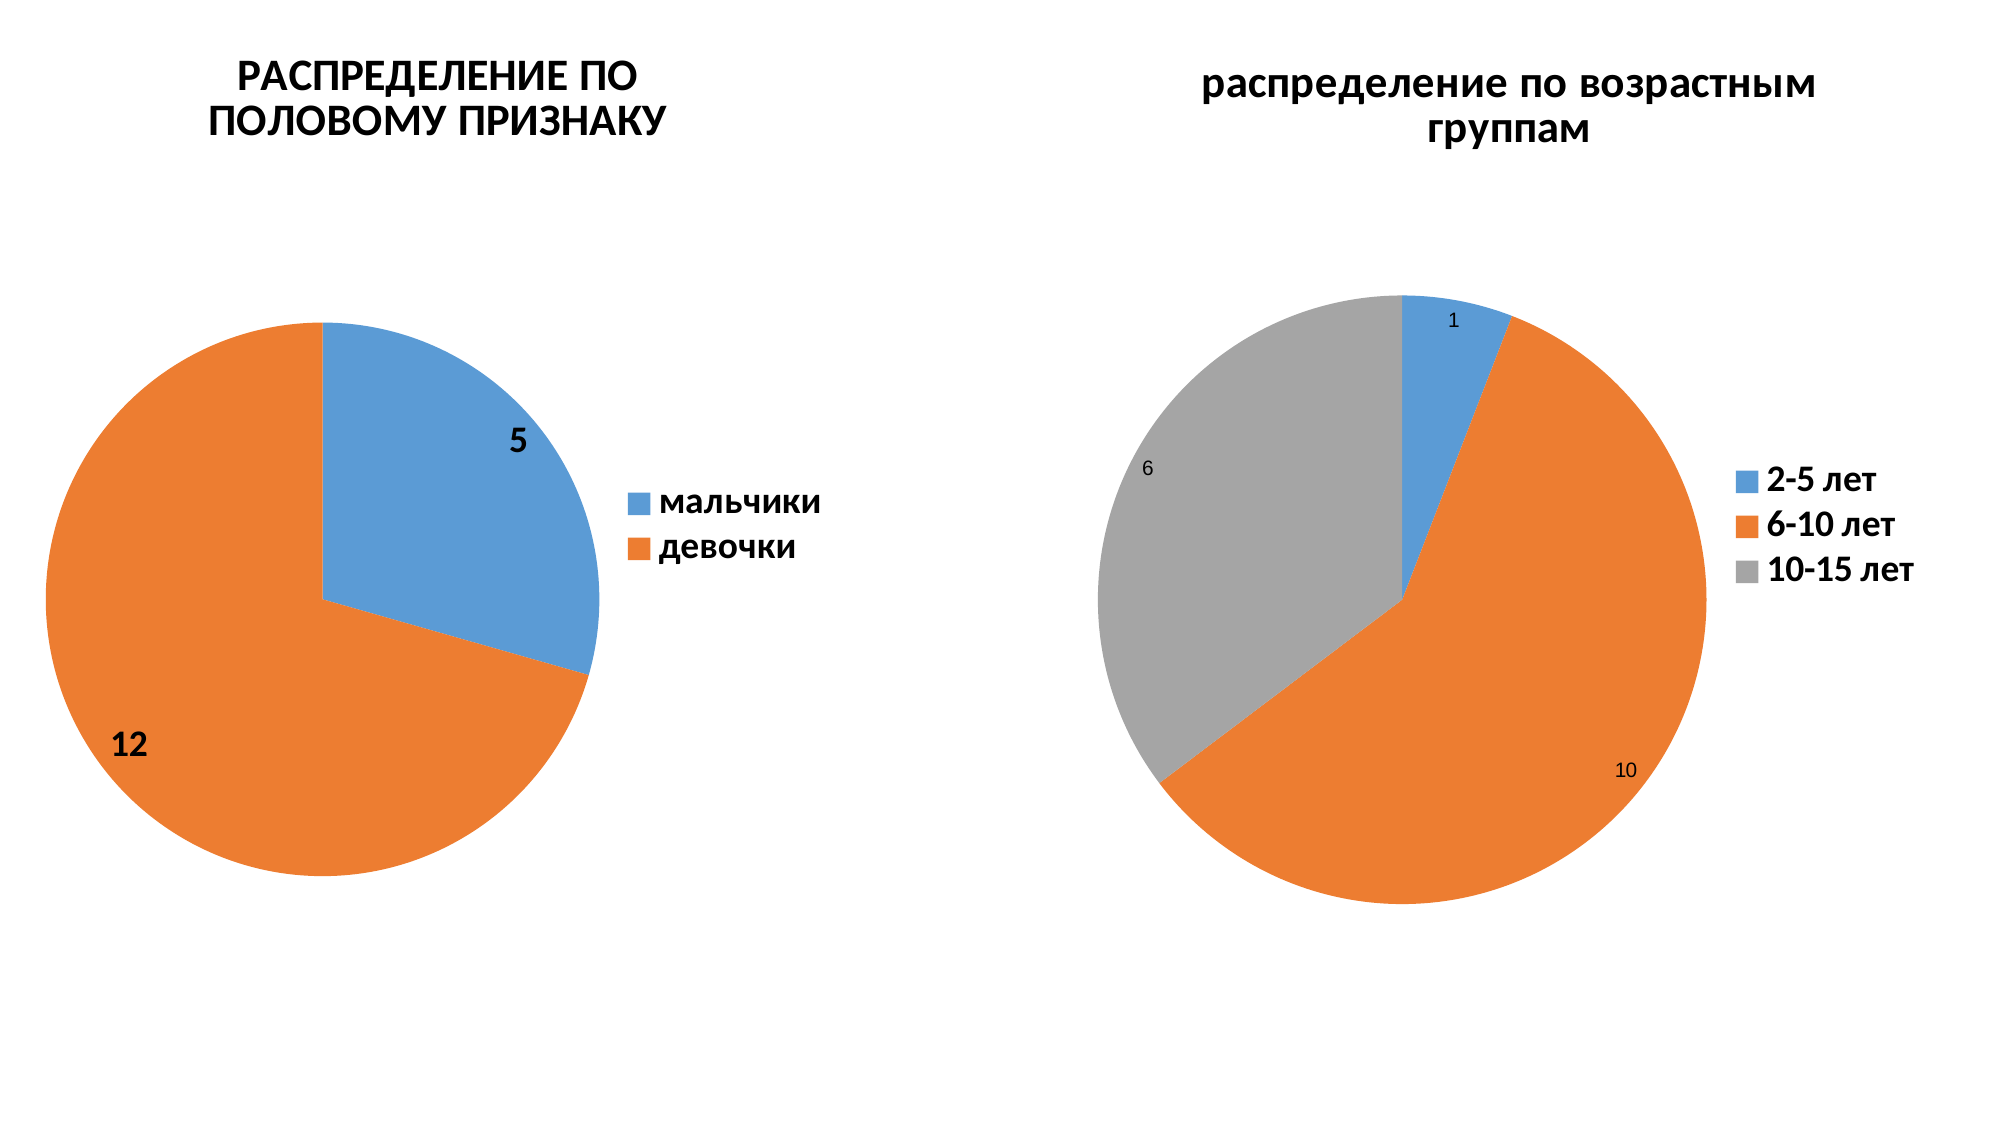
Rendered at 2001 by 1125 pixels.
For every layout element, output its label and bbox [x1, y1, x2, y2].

chart [29, 14, 847, 1039]
chart [1080, 21, 1939, 1033]
